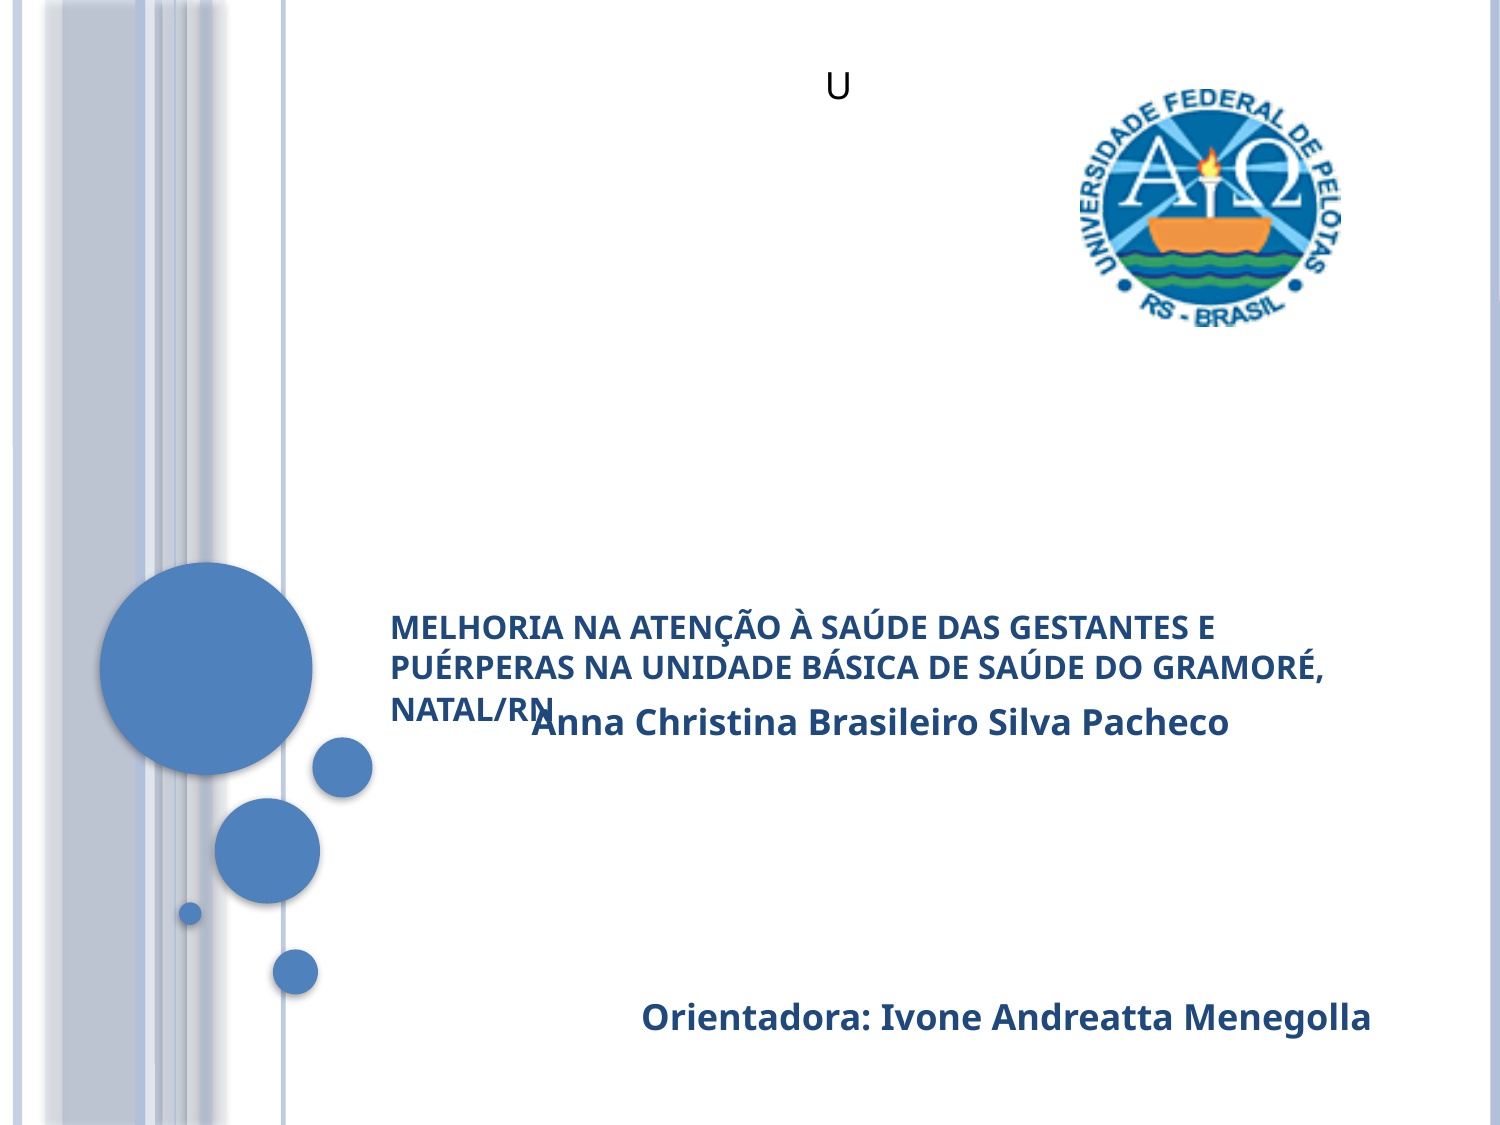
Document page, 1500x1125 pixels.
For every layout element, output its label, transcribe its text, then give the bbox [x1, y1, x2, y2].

picture [1080, 89, 1342, 327]
title MELHORIA NA ATENÇÃO À SAÚDE DAS GESTANTES E PUÉRPERAS NA UNIDADE BÁSICA DE SAÚDE DO GRAMORÉ, NATAL/RN [375, 512, 1388, 692]
subtitle Anna Christina Brasileiro Silva Pacheco Orientadora: Ivone Andreatta Menegolla [375, 692, 1388, 1046]
text_box U [419, 54, 1258, 115]
